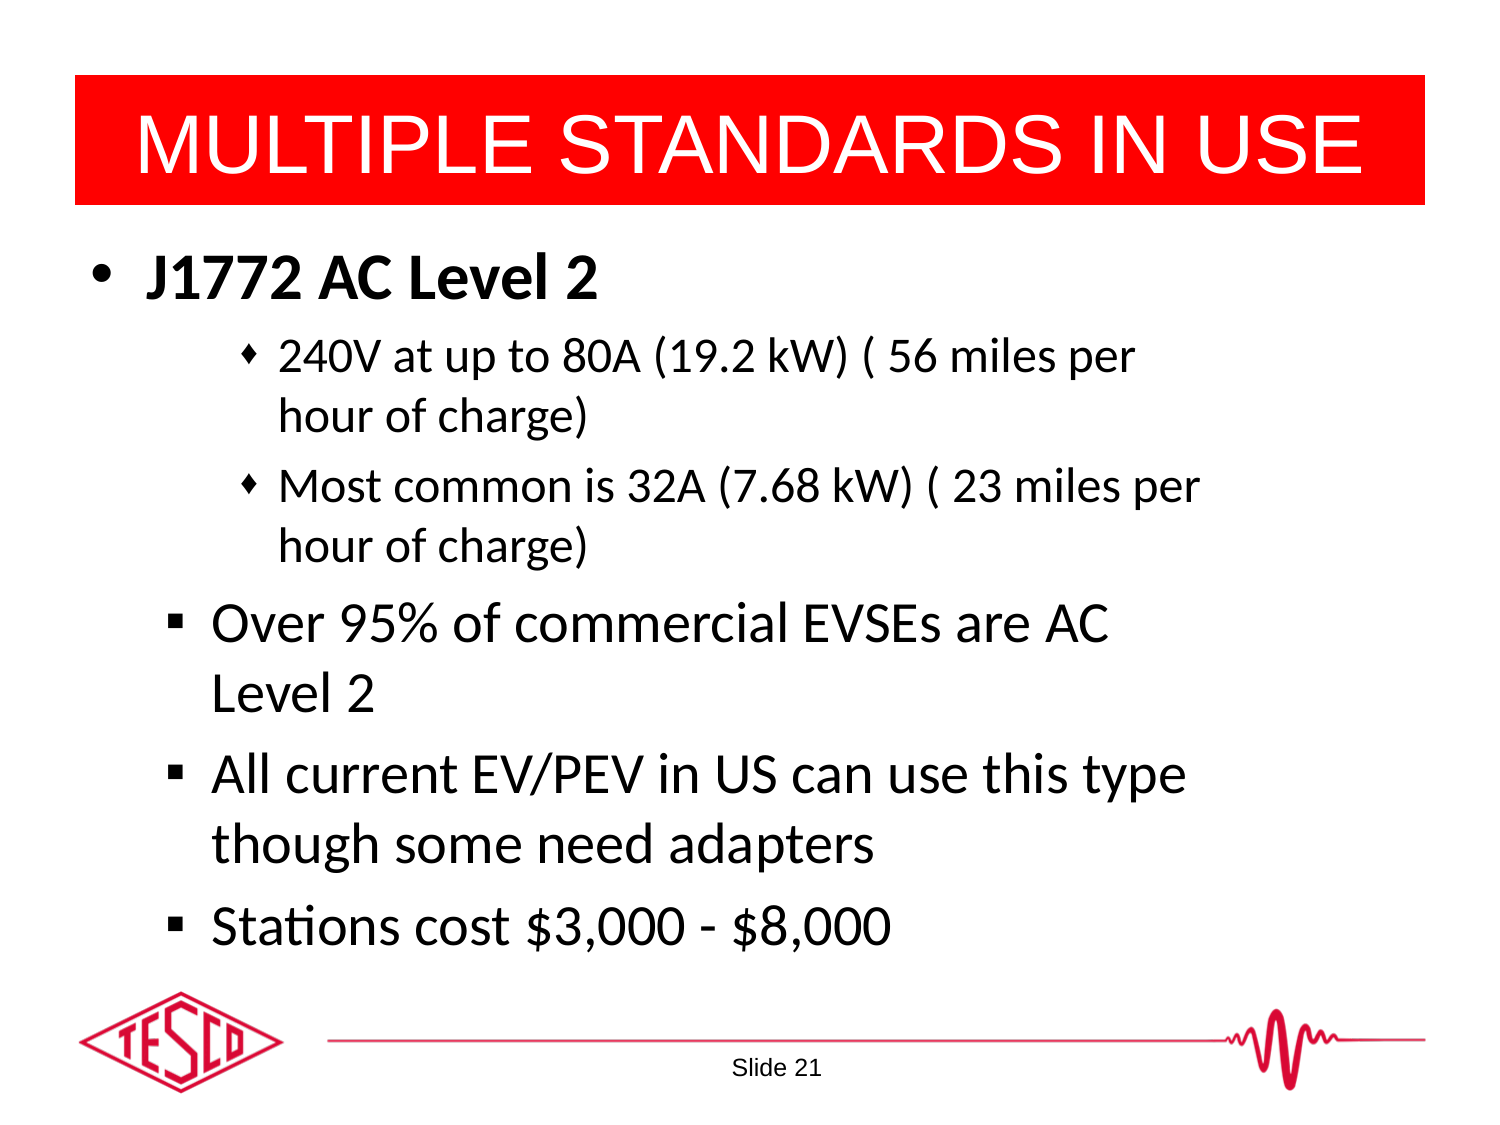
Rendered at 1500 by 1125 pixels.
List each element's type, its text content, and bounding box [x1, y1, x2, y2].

list J1772 AC Level 2 240V at up to 80A (19.2 kW) ( 56 miles per hour of charge) Most common is 32A (7.68 kW) ( 23 miles per hour of charge) Over 95% of commercial EVSEs are AC Level 2 All current EV/PEV in US can use this type though some need adapters Stations cost $3,000 - $8,000 [75, 224, 1250, 988]
picture [78, 987, 1434, 1099]
title MULTIPLE STANDARDS IN USE [75, 75, 1425, 205]
slide_number Slide 21 [699, 1050, 838, 1088]
